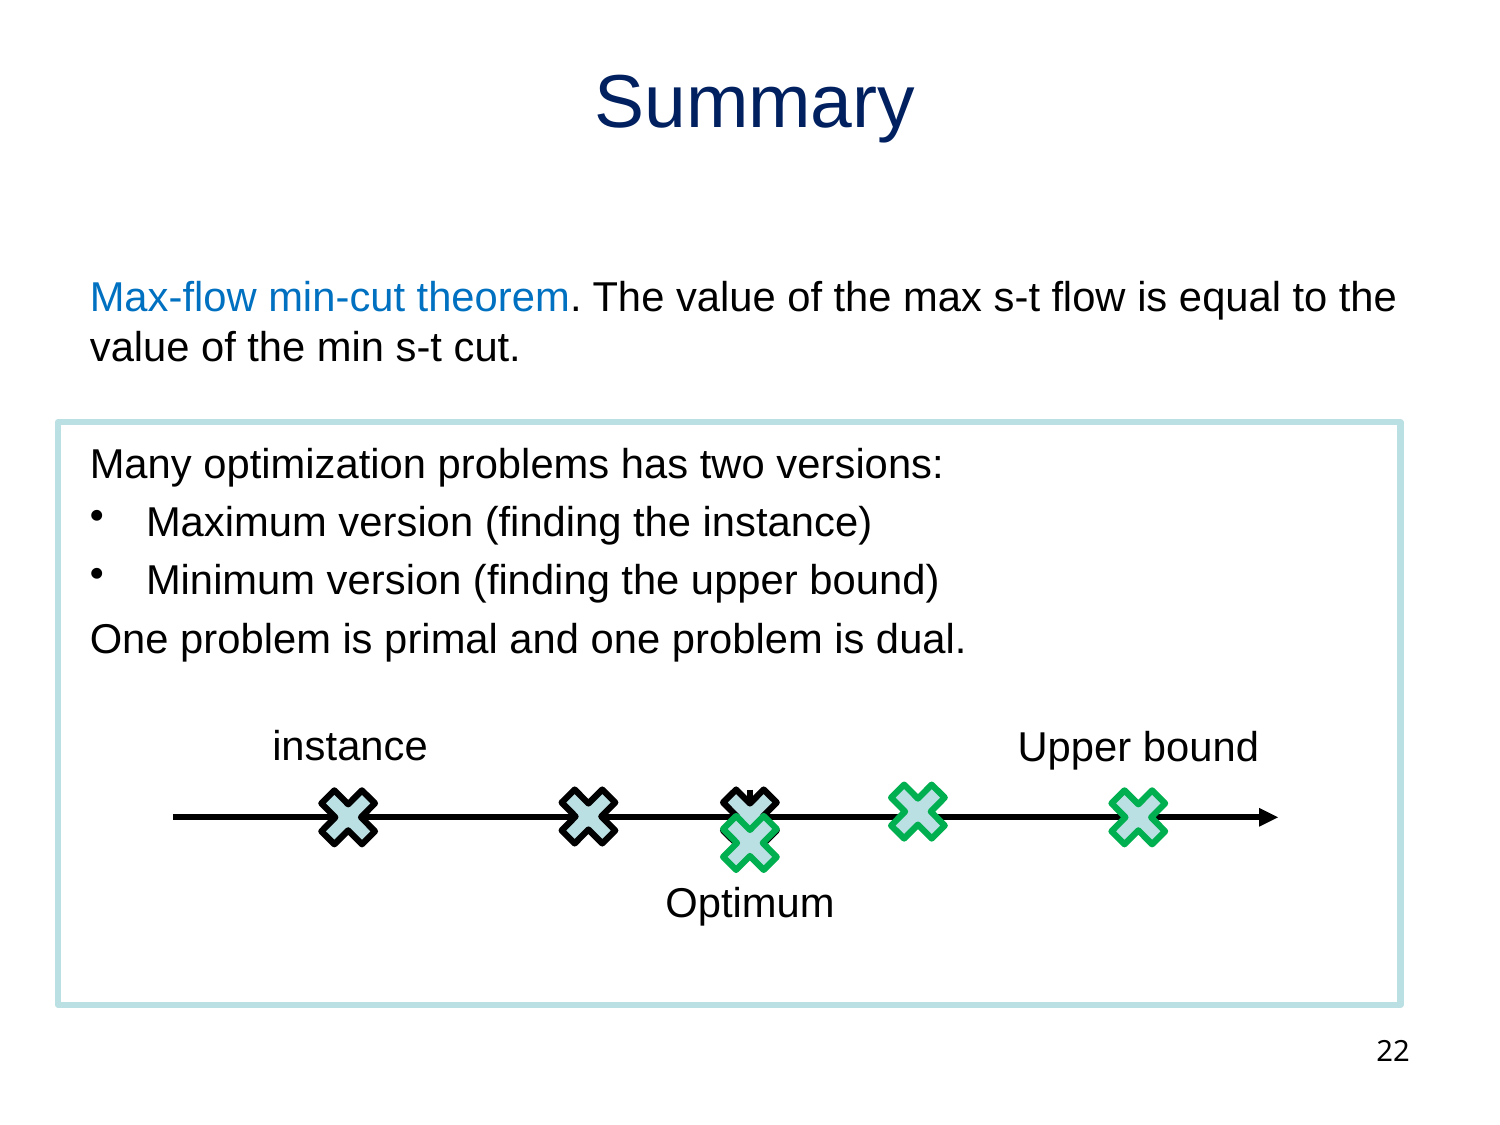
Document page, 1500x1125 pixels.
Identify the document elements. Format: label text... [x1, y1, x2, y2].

text_box instance [256, 711, 444, 777]
text_box Upper bound [998, 712, 1278, 778]
text_box [723, 826, 777, 870]
text_box [891, 826, 917, 839]
text_box [754, 789, 777, 816]
text_box [561, 826, 616, 844]
text_box [891, 784, 945, 816]
list Max-flow min-cut theorem. The value of the max s-t flow is equal to the value of the min s-t cut. Many optimization problems has two versions: Maximum version (finding the instance) Minimum version (finding the upper bound) One problem is primal and one problem is dual. [75, 262, 1425, 1005]
text_box [1111, 790, 1166, 816]
text_box [561, 789, 616, 816]
text_box [321, 826, 375, 845]
title Summary [42, 45, 1468, 233]
text_box [1111, 826, 1166, 845]
slide_number 22 [1074, 1024, 1425, 1103]
text_box [321, 790, 375, 816]
text_box [723, 789, 745, 816]
text_box [58, 422, 1401, 1005]
text_box [919, 826, 945, 839]
